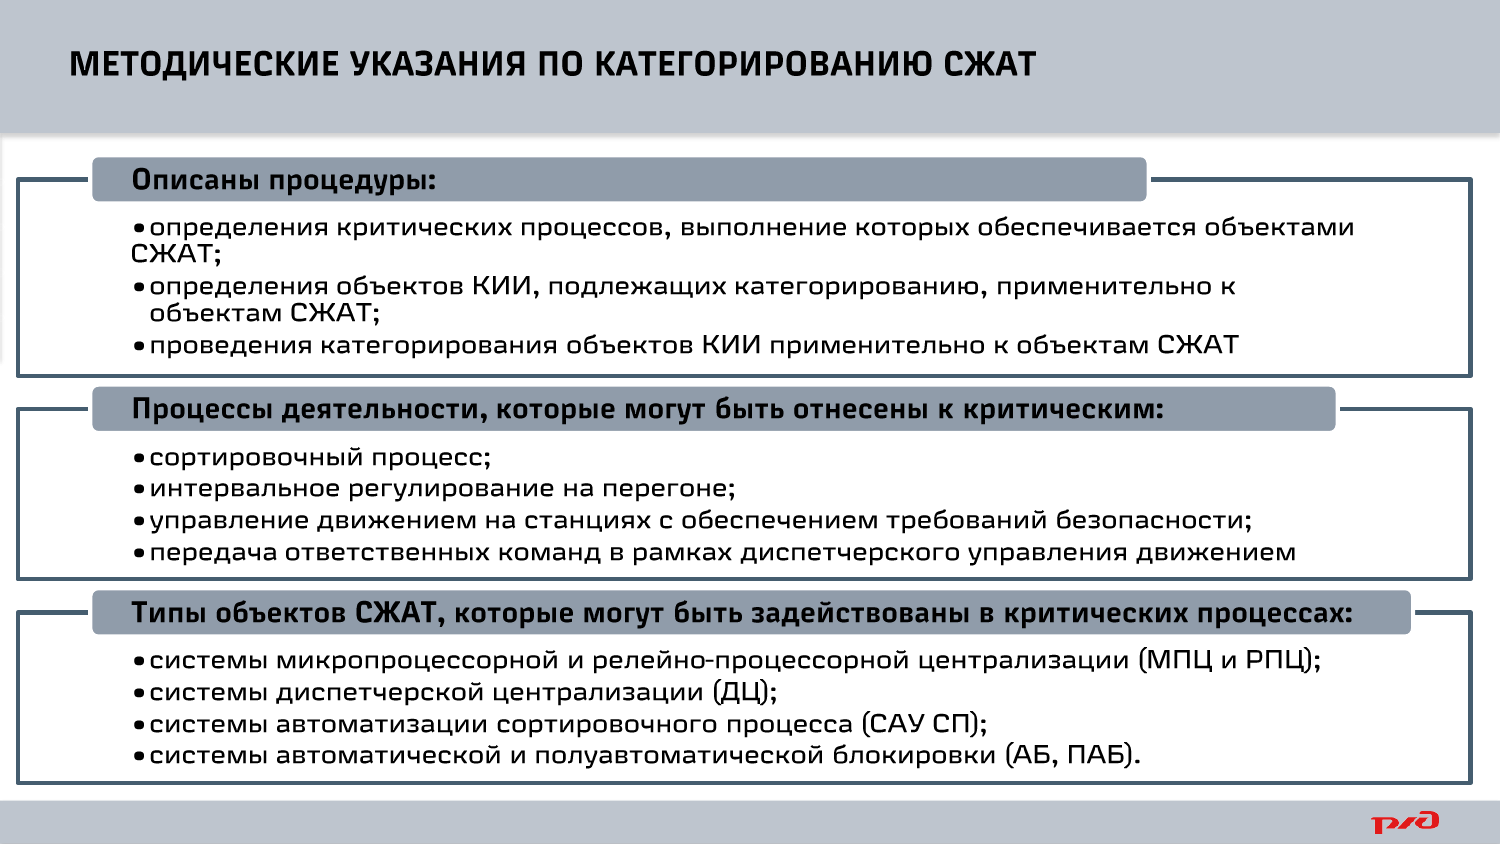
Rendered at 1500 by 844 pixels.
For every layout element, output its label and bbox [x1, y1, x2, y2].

text_box [0, 0, 1500, 786]
picture [1371, 810, 1439, 834]
text_box [0, 796, 1500, 844]
